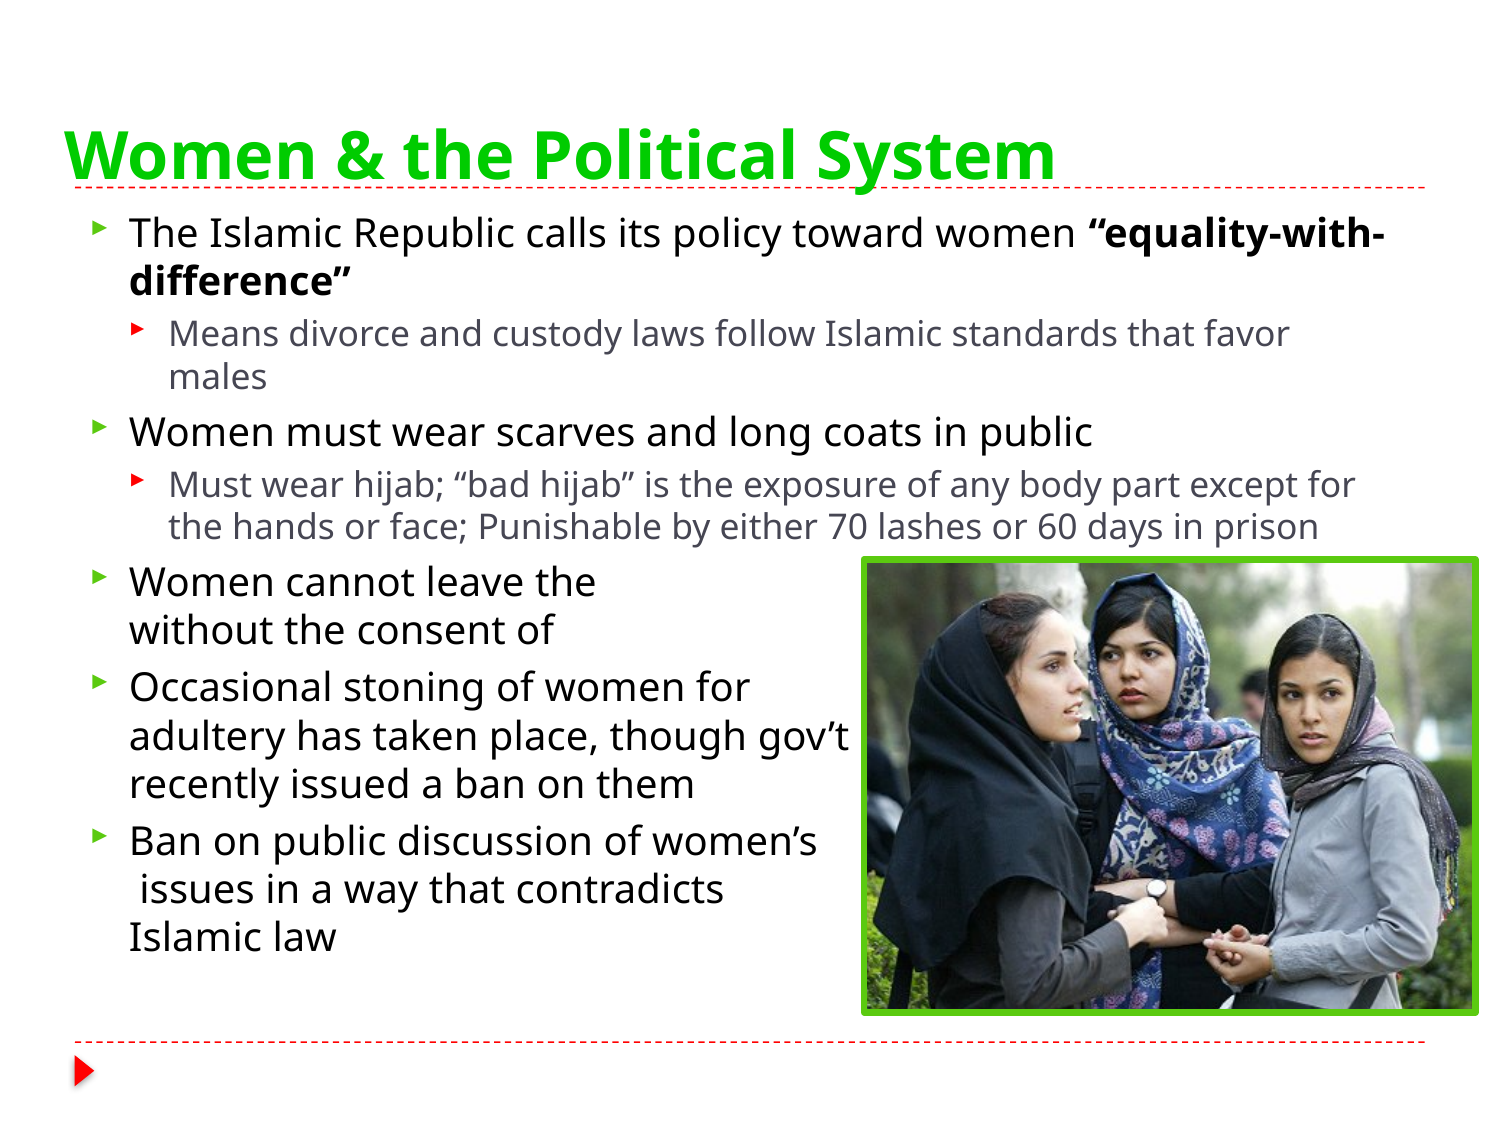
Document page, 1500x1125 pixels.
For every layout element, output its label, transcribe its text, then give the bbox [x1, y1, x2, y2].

picture [866, 562, 1473, 1010]
title Women & the Political System [50, 37, 1400, 200]
list The Islamic Republic calls its policy toward women “equality-with-difference” Means divorce and custody laws follow Islamic standards that favor males Women must wear scarves and long coats in public Must wear hijab; “bad hijab” is the exposure of any body part except for the hands or face; Punishable by either 70 lashes or 60 days in prison Women cannot leave the country without the consent of male relatives Occasional stoning of women for adultery has taken place, though gov’t recently issued a ban on them Ban on public discussion of women’s issues in a way that contradicts Islamic law [75, 200, 1413, 1013]
